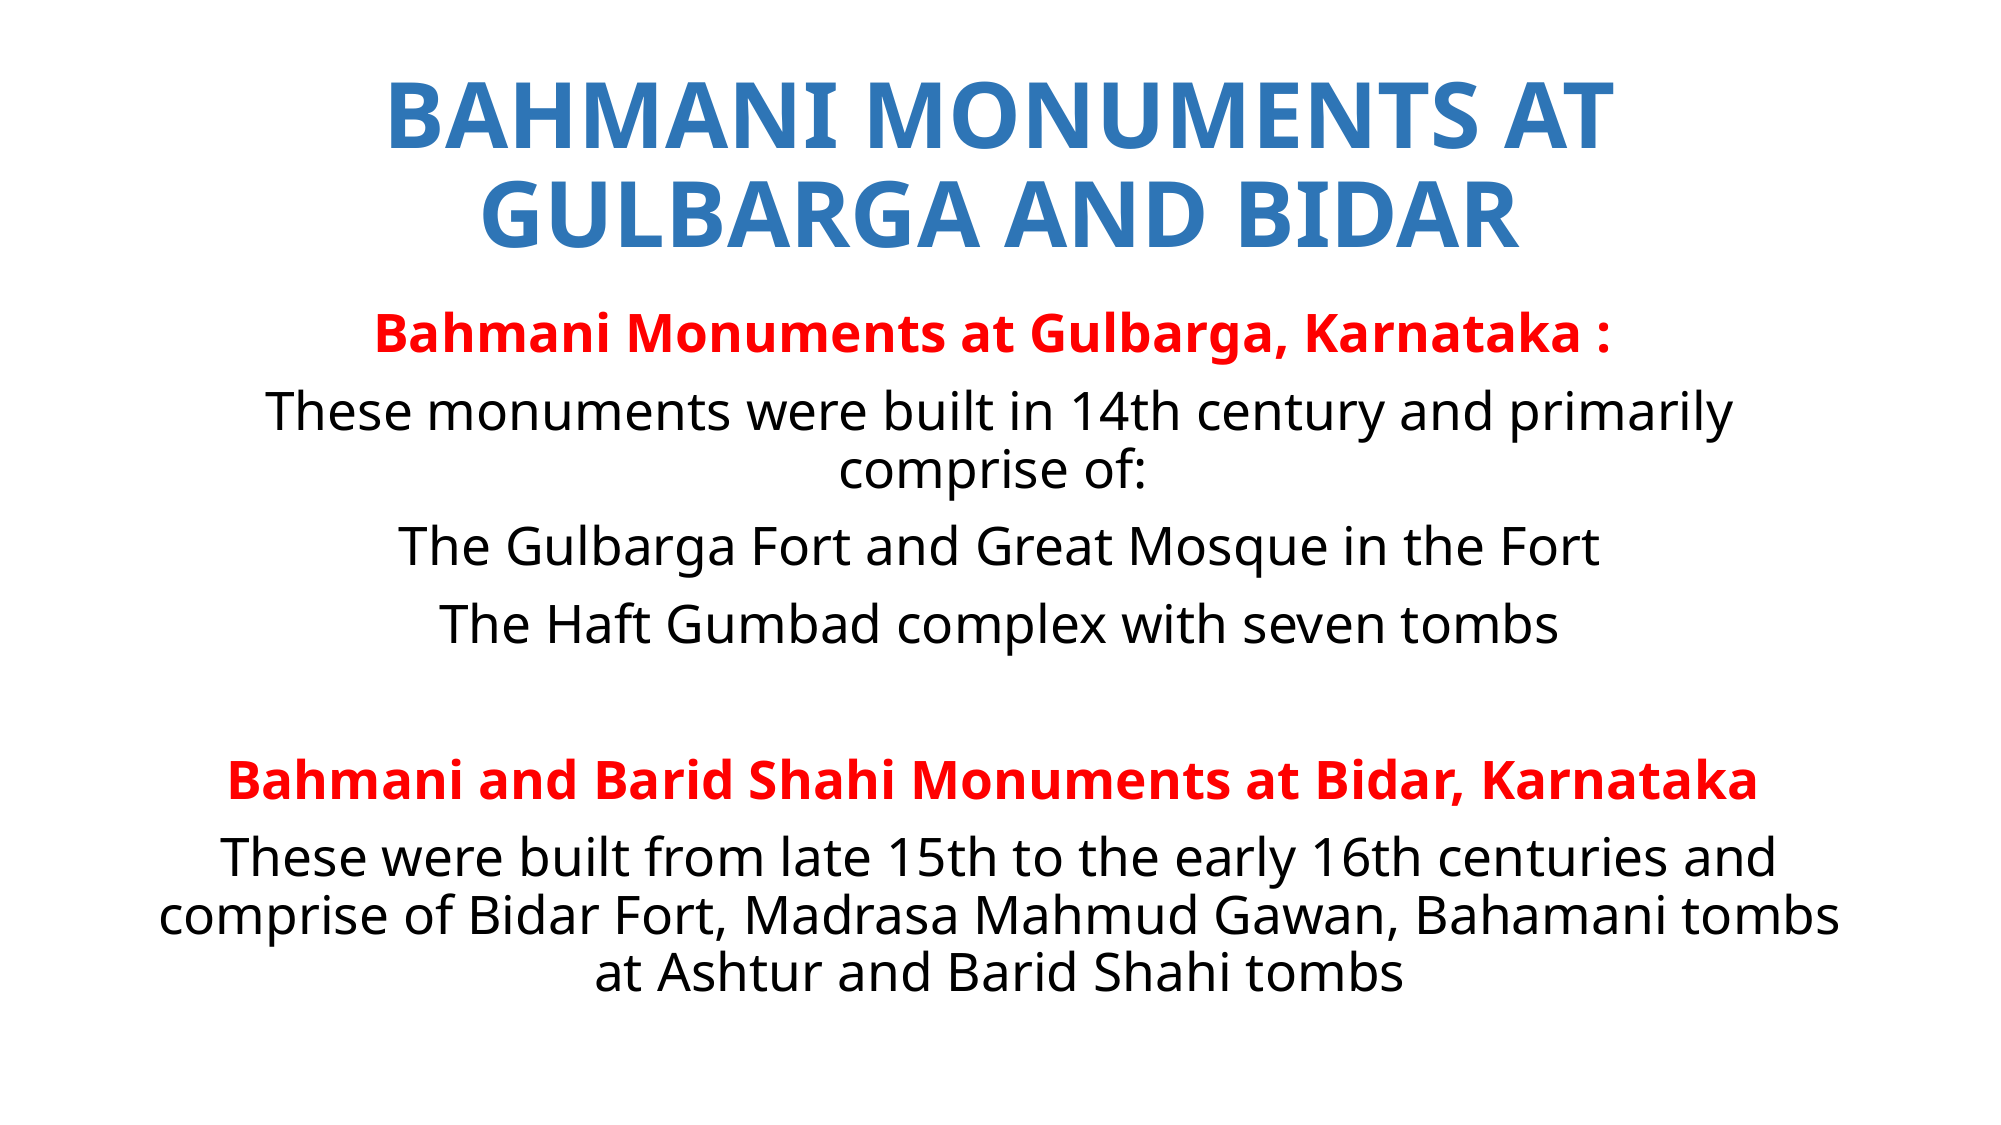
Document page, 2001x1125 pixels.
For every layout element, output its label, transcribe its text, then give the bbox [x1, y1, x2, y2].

list Bahmani Monuments at Gulbarga, Karnataka : These monuments were built in 14th century and primarily comprise of: The Gulbarga Fort and Great Mosque in the Fort The Haft Gumbad complex with seven tombs Bahmani and Barid Shahi Monuments at Bidar, Karnataka These were built from late 15th to the early 16th centuries and comprise of Bidar Fort, Madrasa Mahmud Gawan, Bahamani tombs at Ashtur and Barid Shahi tombs [137, 299, 1863, 1014]
title Bahmani Monuments at Gulbarga and Bidar [137, 59, 1863, 278]
